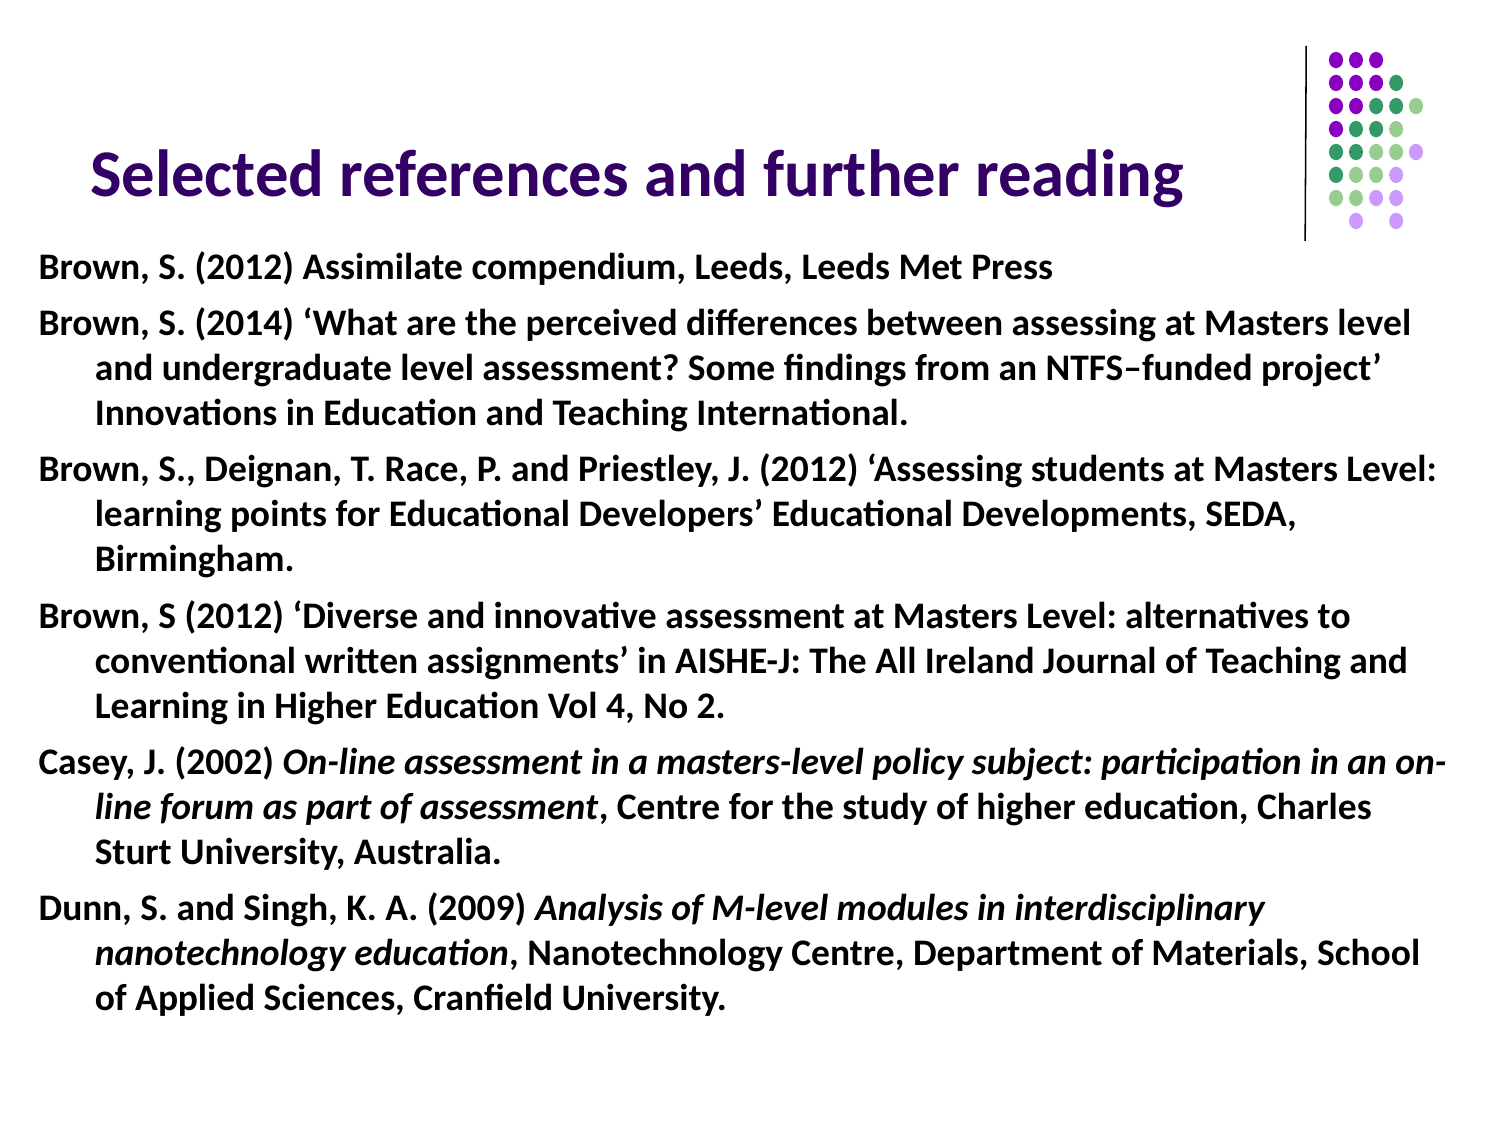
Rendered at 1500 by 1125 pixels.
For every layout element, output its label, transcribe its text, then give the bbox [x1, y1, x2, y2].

title Selected references and further reading [75, 40, 1313, 218]
list Brown, S. (2012) Assimilate compendium, Leeds, Leeds Met Press Brown, S. (2014) ‘What are the perceived differences between assessing at Masters level and undergraduate level assessment? Some findings from an NTFS–funded project’ Innovations in Education and Teaching International. Brown, S., Deignan, T. Race, P. and Priestley, J. (2012) ‘Assessing students at Masters Level: learning points for Educational Developers’ Educational Developments, SEDA, Birmingham. Brown, S (2012) ‘Diverse and innovative assessment at Masters Level: alternatives to conventional written assignments’ in AISHE-J: The All Ireland Journal of Teaching and Learning in Higher Education Vol 4, No 2. Casey, J. (2002) On-line assessment in a masters-level policy subject: participation in an on-line forum as part of assessment, Centre for the study of higher education, Charles Sturt University, Australia. Dunn, S. and Singh, K. A. (2009) Analysis of M-level modules in interdisciplinary nanotechnology education, Nanotechnology Centre, Department of Materials, School of Applied Sciences, Cranfield University. [23, 234, 1465, 1039]
